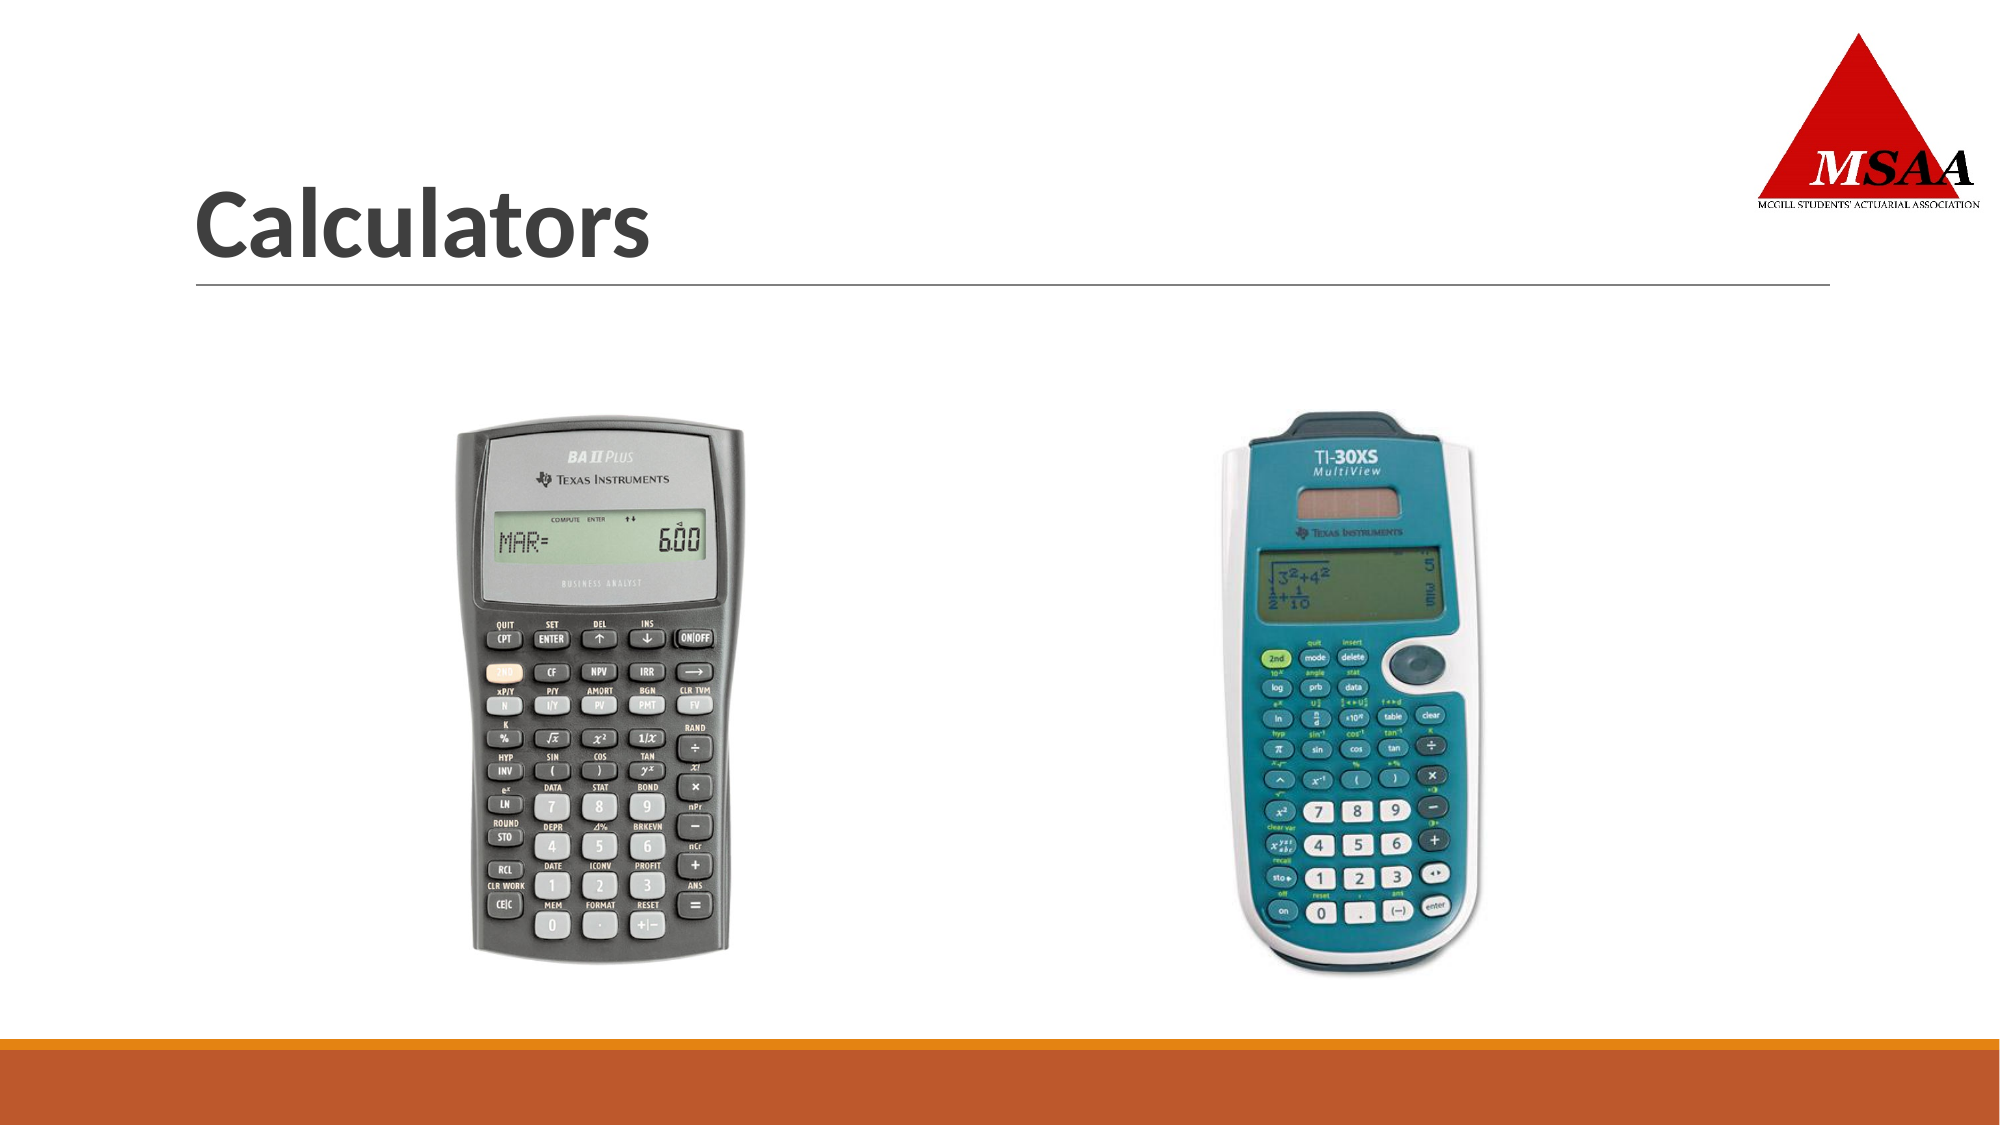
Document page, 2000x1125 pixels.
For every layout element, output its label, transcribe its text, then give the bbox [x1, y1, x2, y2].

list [261, 349, 941, 1030]
picture [1068, 409, 1638, 980]
title Calculators [179, 47, 1830, 285]
picture [1731, 0, 2000, 253]
